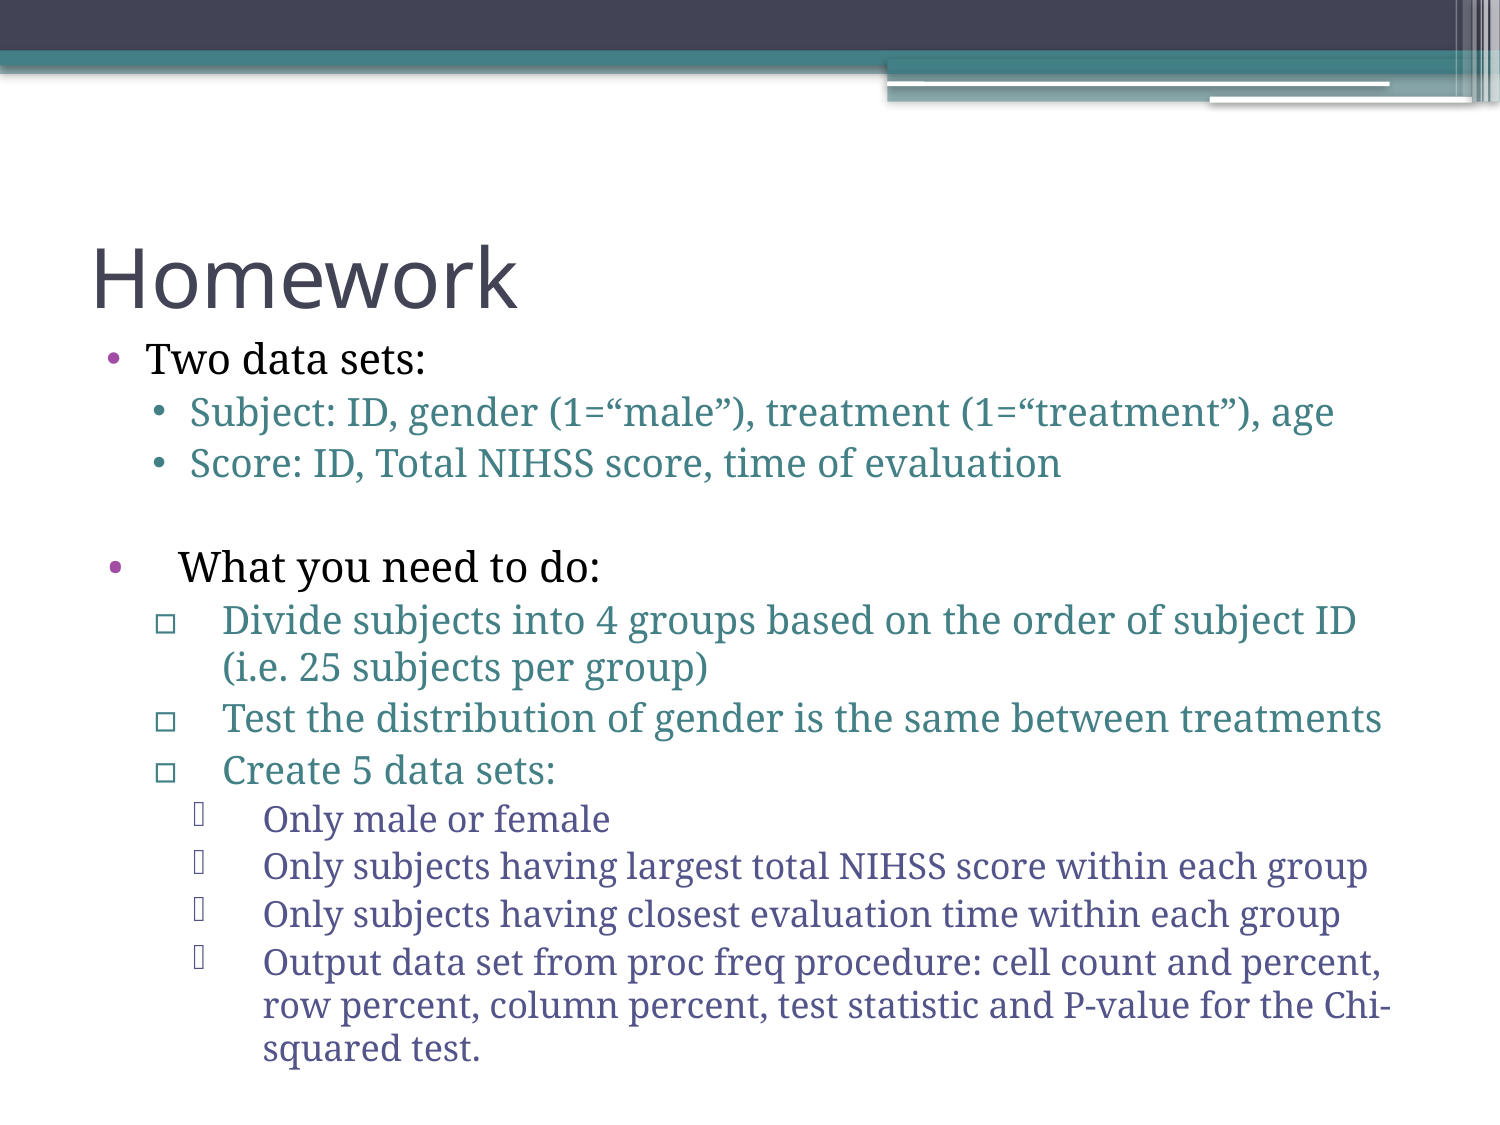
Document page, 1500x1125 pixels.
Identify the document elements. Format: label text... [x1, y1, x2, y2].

list Two data sets: Subject: ID, gender (1=“male”), treatment (1=“treatment”), age Score: ID, Total NIHSS score, time of evaluation What you need to do: Divide subjects into 4 groups based on the order of subject ID (i.e. 25 subjects per group) Test the distribution of gender is the same between treatments Create 5 data sets: Only male or female Only subjects having largest total NIHSS score within each group Only subjects having closest evaluation time within each group Output data set from proc freq procedure: cell count and percent, row percent, column percent, test statistic and P-value for the Chi-squared test. [75, 324, 1425, 1088]
title Homework [75, 187, 1425, 324]
